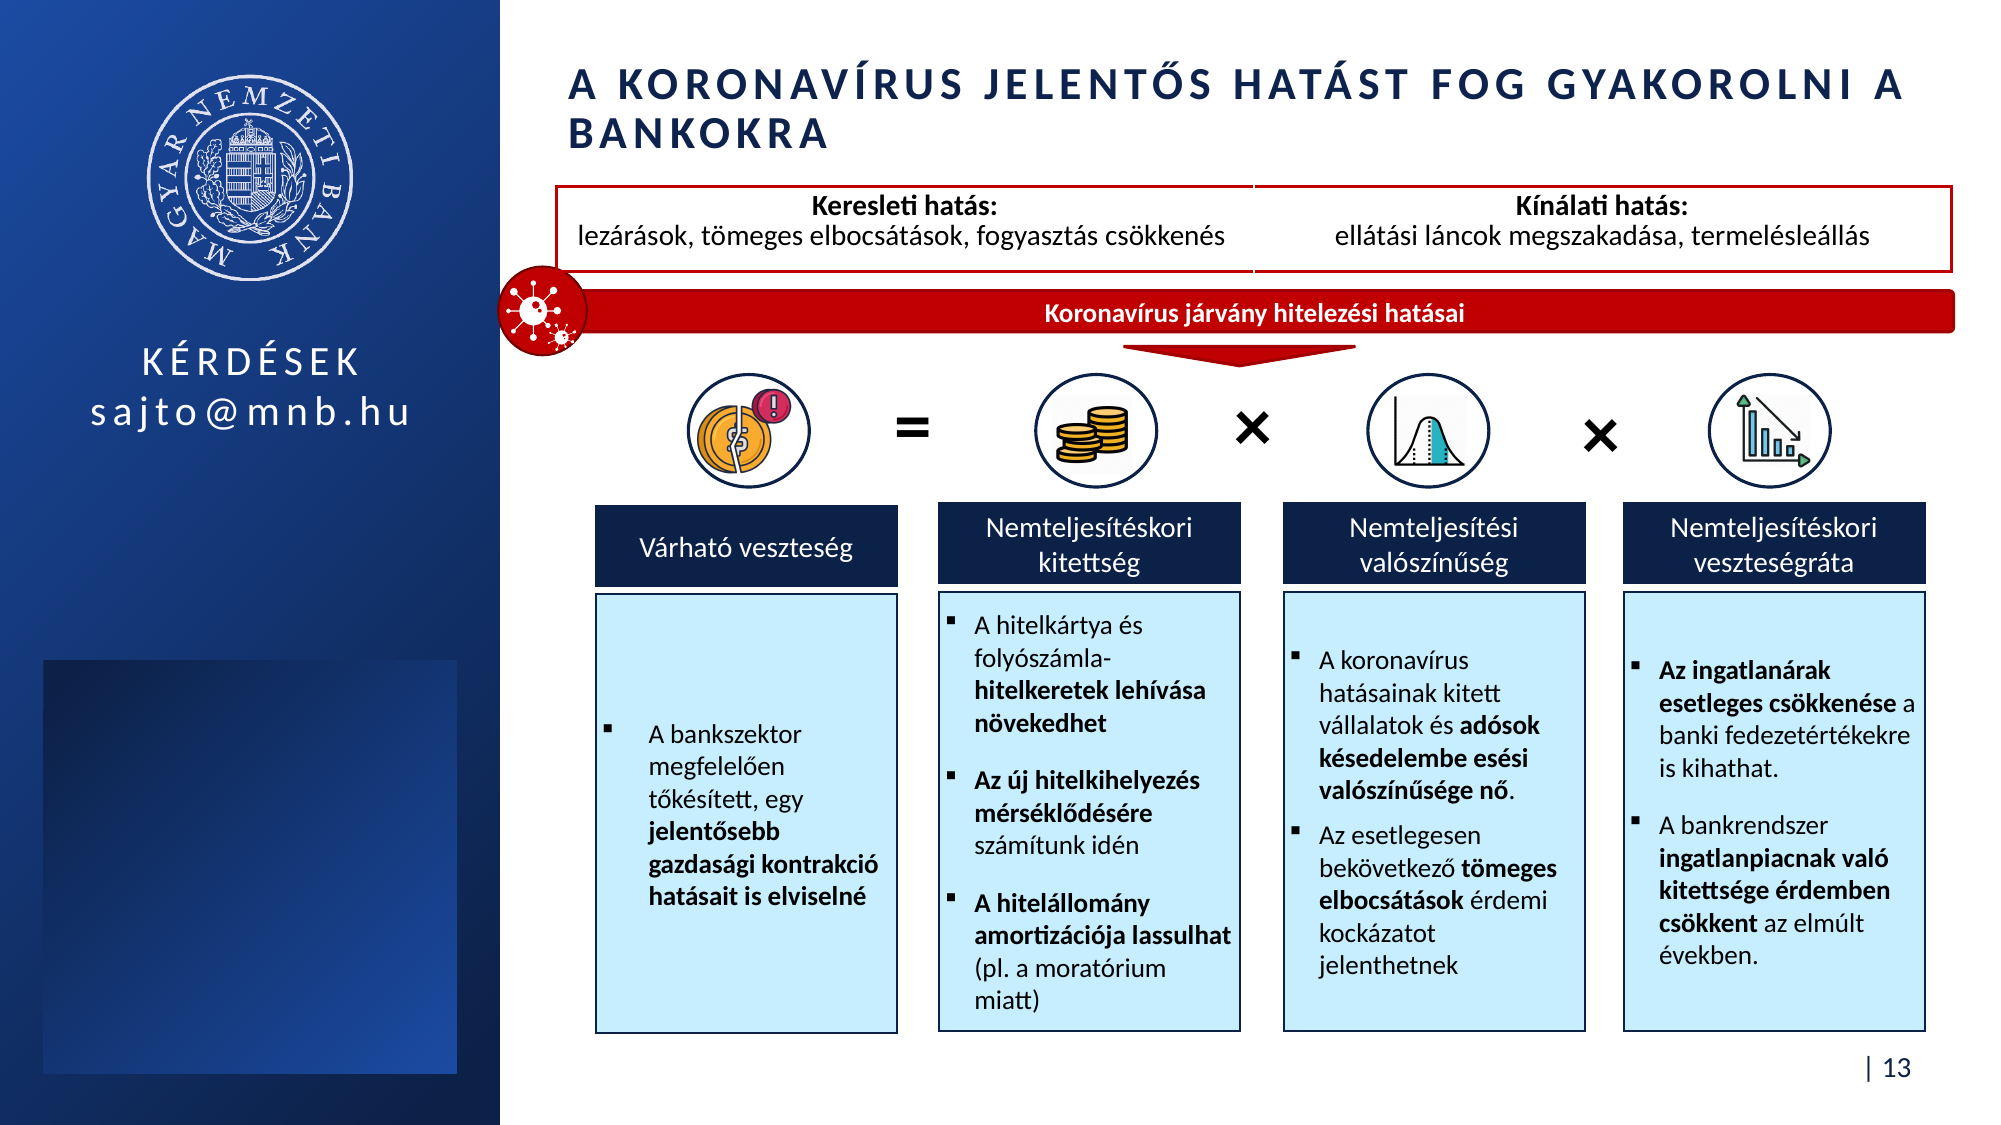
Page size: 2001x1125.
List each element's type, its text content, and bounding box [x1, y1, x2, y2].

text_box [1708, 373, 1832, 489]
picture [691, 378, 797, 484]
text_box Az ingatlanárak esetleges csökkenése a banki fedezetértékekre is kihathat. A bankrendszer ingatlanpiacnak való kitettsége érdemben csökkent az elmúlt években. [1623, 591, 1926, 1032]
text_box × [1220, 368, 1301, 474]
table_header Keresleti hatás: lezárások, tömeges elbocsátások, fogyasztás csökkenés [558, 188, 1253, 270]
text_box = [879, 368, 961, 474]
text_box A hitelkártya és folyószámla-hitelkeretek lehívása növekedhet Az új hitelkihelyezés mérséklődésére számítunk idén A hitelállomány amortizációja lassulhat (pl. a moratórium miatt) [938, 591, 1241, 1032]
text_box [547, 323, 577, 352]
text_box Nemteljesítéskori veszteségráta [1623, 502, 1926, 584]
text_box Várható veszteség [595, 505, 898, 587]
text_box A koronavírus hatásainak kitett vállalatok és adósok késedelembe esési valószínűsége nő. Az esetlegesen bekövetkező tömeges elbocsátások érdemi kockázatot jelenthetnek [1283, 591, 1586, 1032]
picture [1393, 393, 1468, 468]
title A koronavírus jelentős hatást fog gyakorolni a bankokra [556, 50, 1933, 168]
text_box [506, 280, 562, 341]
text_box Nemteljesítéskori kitettség [938, 502, 1241, 584]
picture [1051, 394, 1133, 475]
text_box [687, 411, 691, 451]
text_box [1034, 373, 1158, 489]
table_header Kínálati hatás: ellátási láncok megszakadása, termelésleállás [1255, 188, 1950, 270]
text_box [797, 395, 811, 467]
text_box × [1568, 377, 1649, 483]
text_box [726, 484, 772, 489]
text_box [724, 373, 773, 378]
text_box [1366, 373, 1490, 489]
text_box Nemteljesítési valószínűség [1283, 502, 1586, 584]
text_box [497, 265, 588, 357]
text_box [1123, 345, 1356, 367]
picture [1736, 393, 1811, 468]
text_box Koronavírus járvány hitelezési hatásai [583, 289, 1955, 333]
text_box A bankszektor megfelelően tőkésített, egy jelentősebb gazdasági kontrakció hatásait is elviselné [595, 593, 898, 1034]
